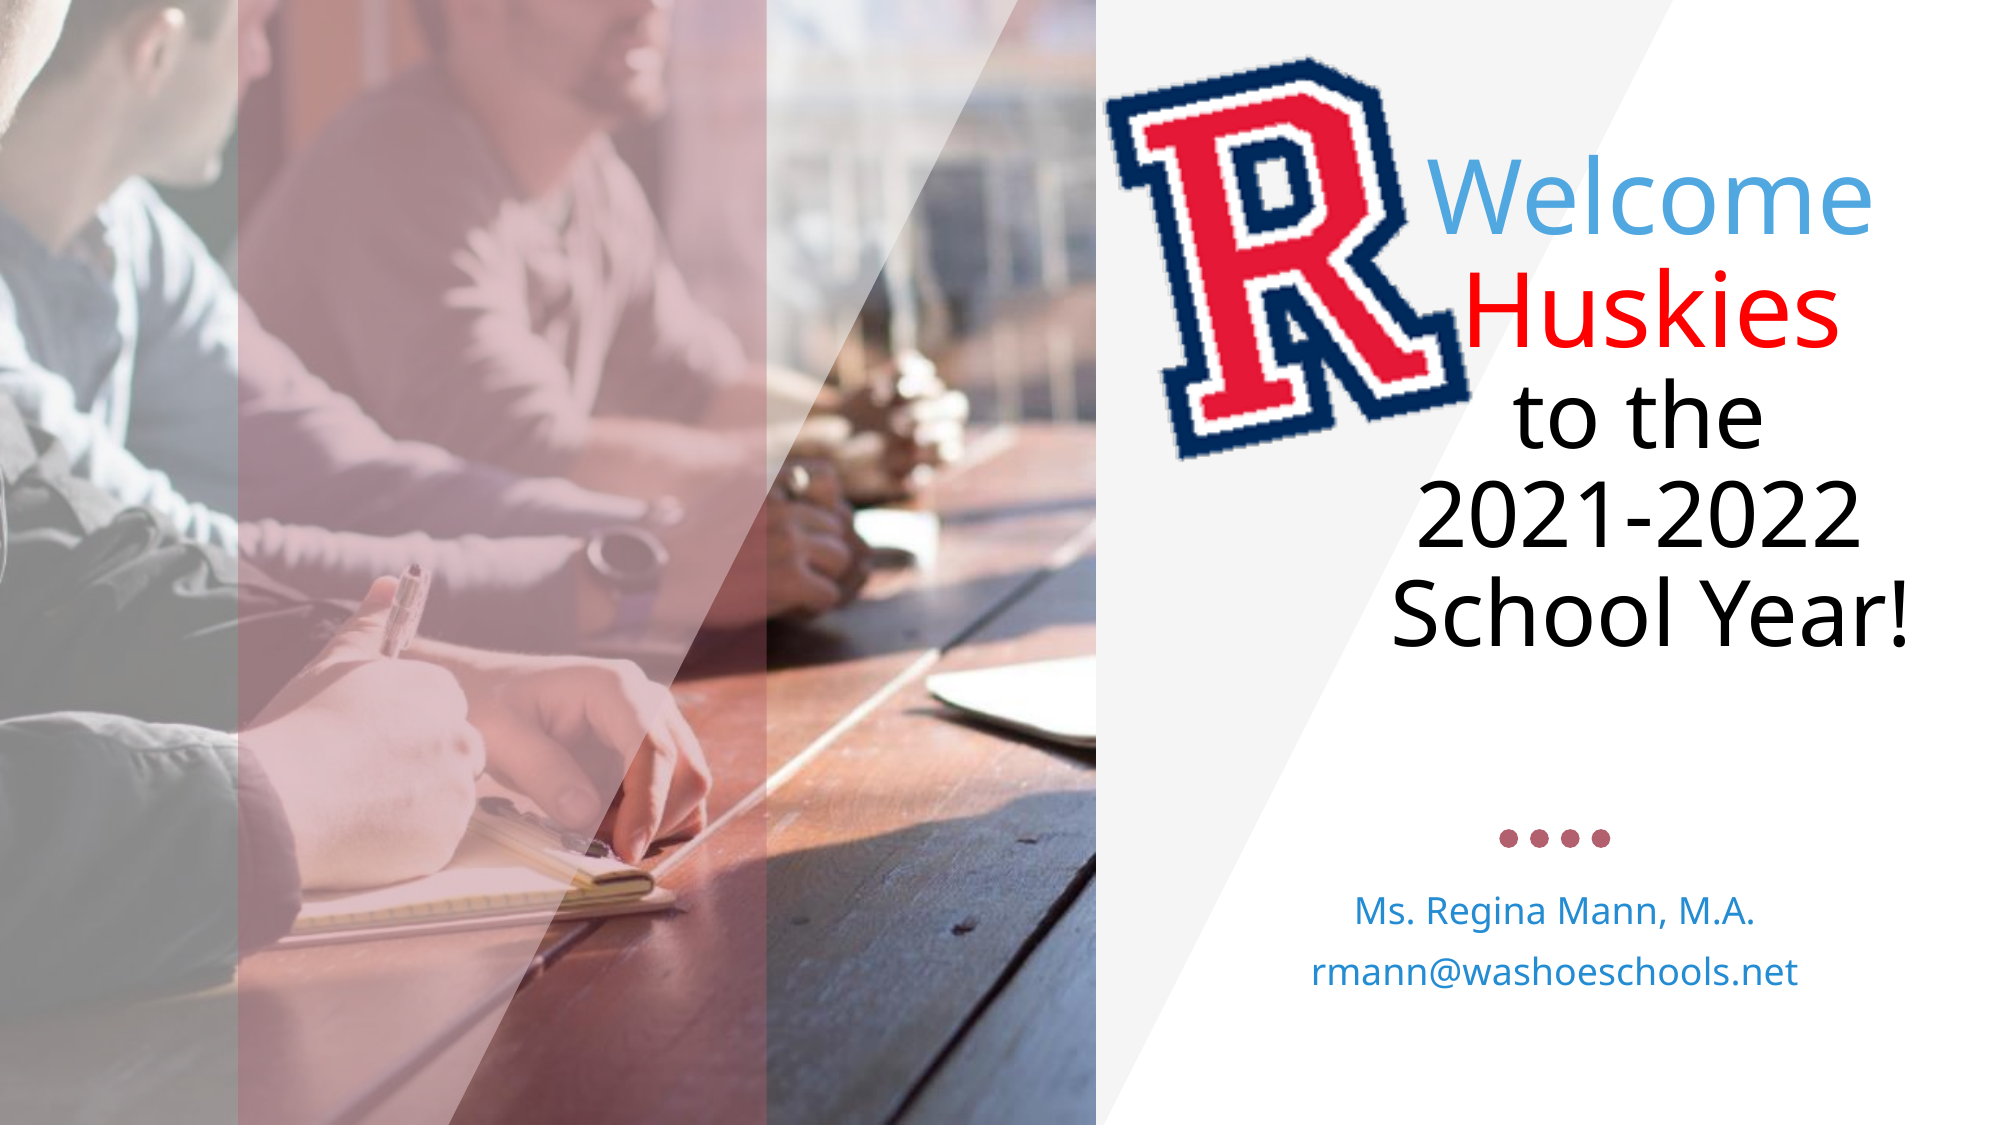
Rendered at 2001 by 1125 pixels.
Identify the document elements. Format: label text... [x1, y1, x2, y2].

title Welcome Huskies to the 2021-2022 School Year! [1292, 191, 2000, 785]
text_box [0, 0, 1018, 1125]
subtitle Ms. Regina Mann, M.A. rmann@washoeschools.net [1212, 884, 1898, 1047]
picture [1018, 0, 1473, 1125]
